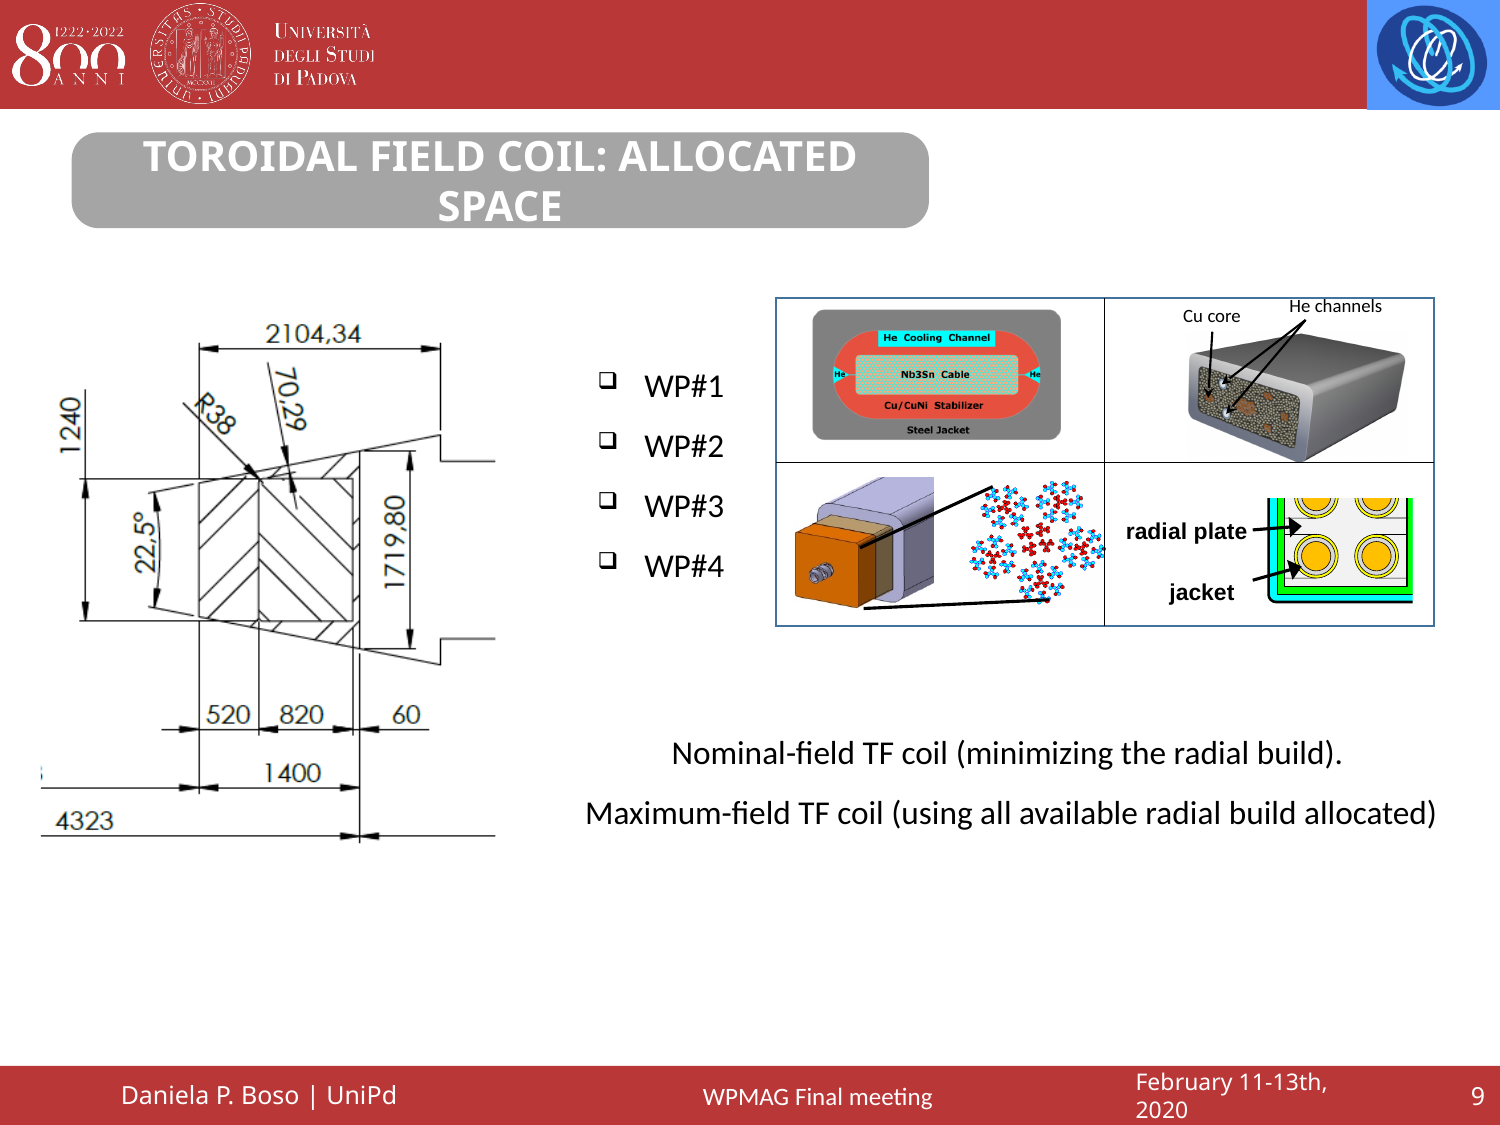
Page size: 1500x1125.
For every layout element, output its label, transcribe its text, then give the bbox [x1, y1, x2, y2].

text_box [793, 477, 1104, 610]
picture [1171, 289, 1409, 462]
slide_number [1120, 1065, 1388, 1125]
text_box [1105, 297, 1435, 627]
picture [798, 305, 1075, 444]
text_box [1111, 498, 1413, 611]
slide_number 9 [1388, 1067, 1500, 1125]
text_box TOROIDAL FIELD COIL: ALLOCATED SPACE [71, 132, 929, 229]
text_box Nominal-field TF coil (minimizing the radial build). Maximum-field TF coil (using all available radial build allocated) [516, 703, 1500, 839]
footer Daniela P. Boso | UniPd [103, 1066, 416, 1125]
picture [40, 304, 496, 846]
text_box WP#1 WP#2 WP#3 WP#4 [582, 337, 1336, 652]
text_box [1105, 477, 1112, 610]
picture [1366, 0, 1500, 110]
text_box [775, 297, 1171, 627]
